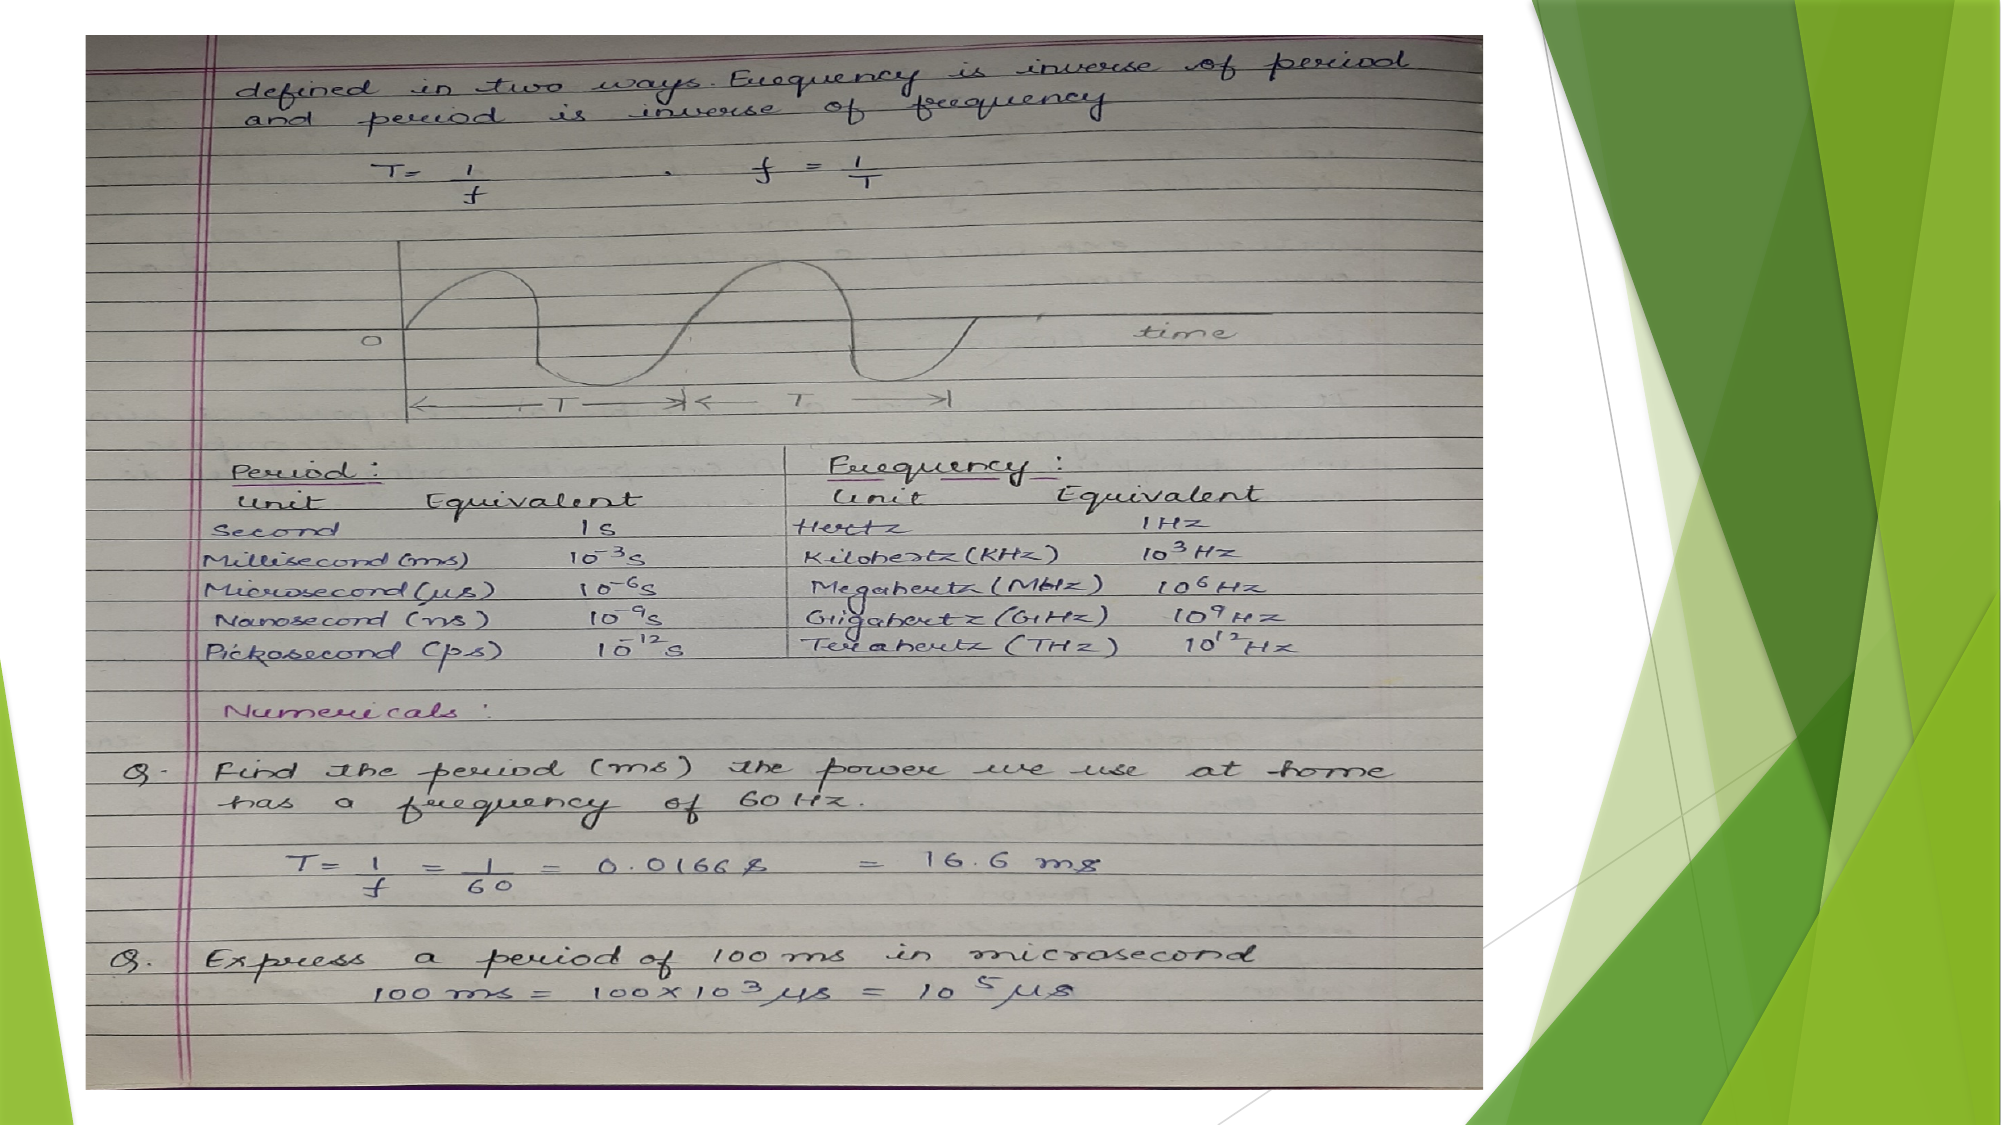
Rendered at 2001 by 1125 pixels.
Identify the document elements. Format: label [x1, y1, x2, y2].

picture [85, 0, 1484, 1125]
